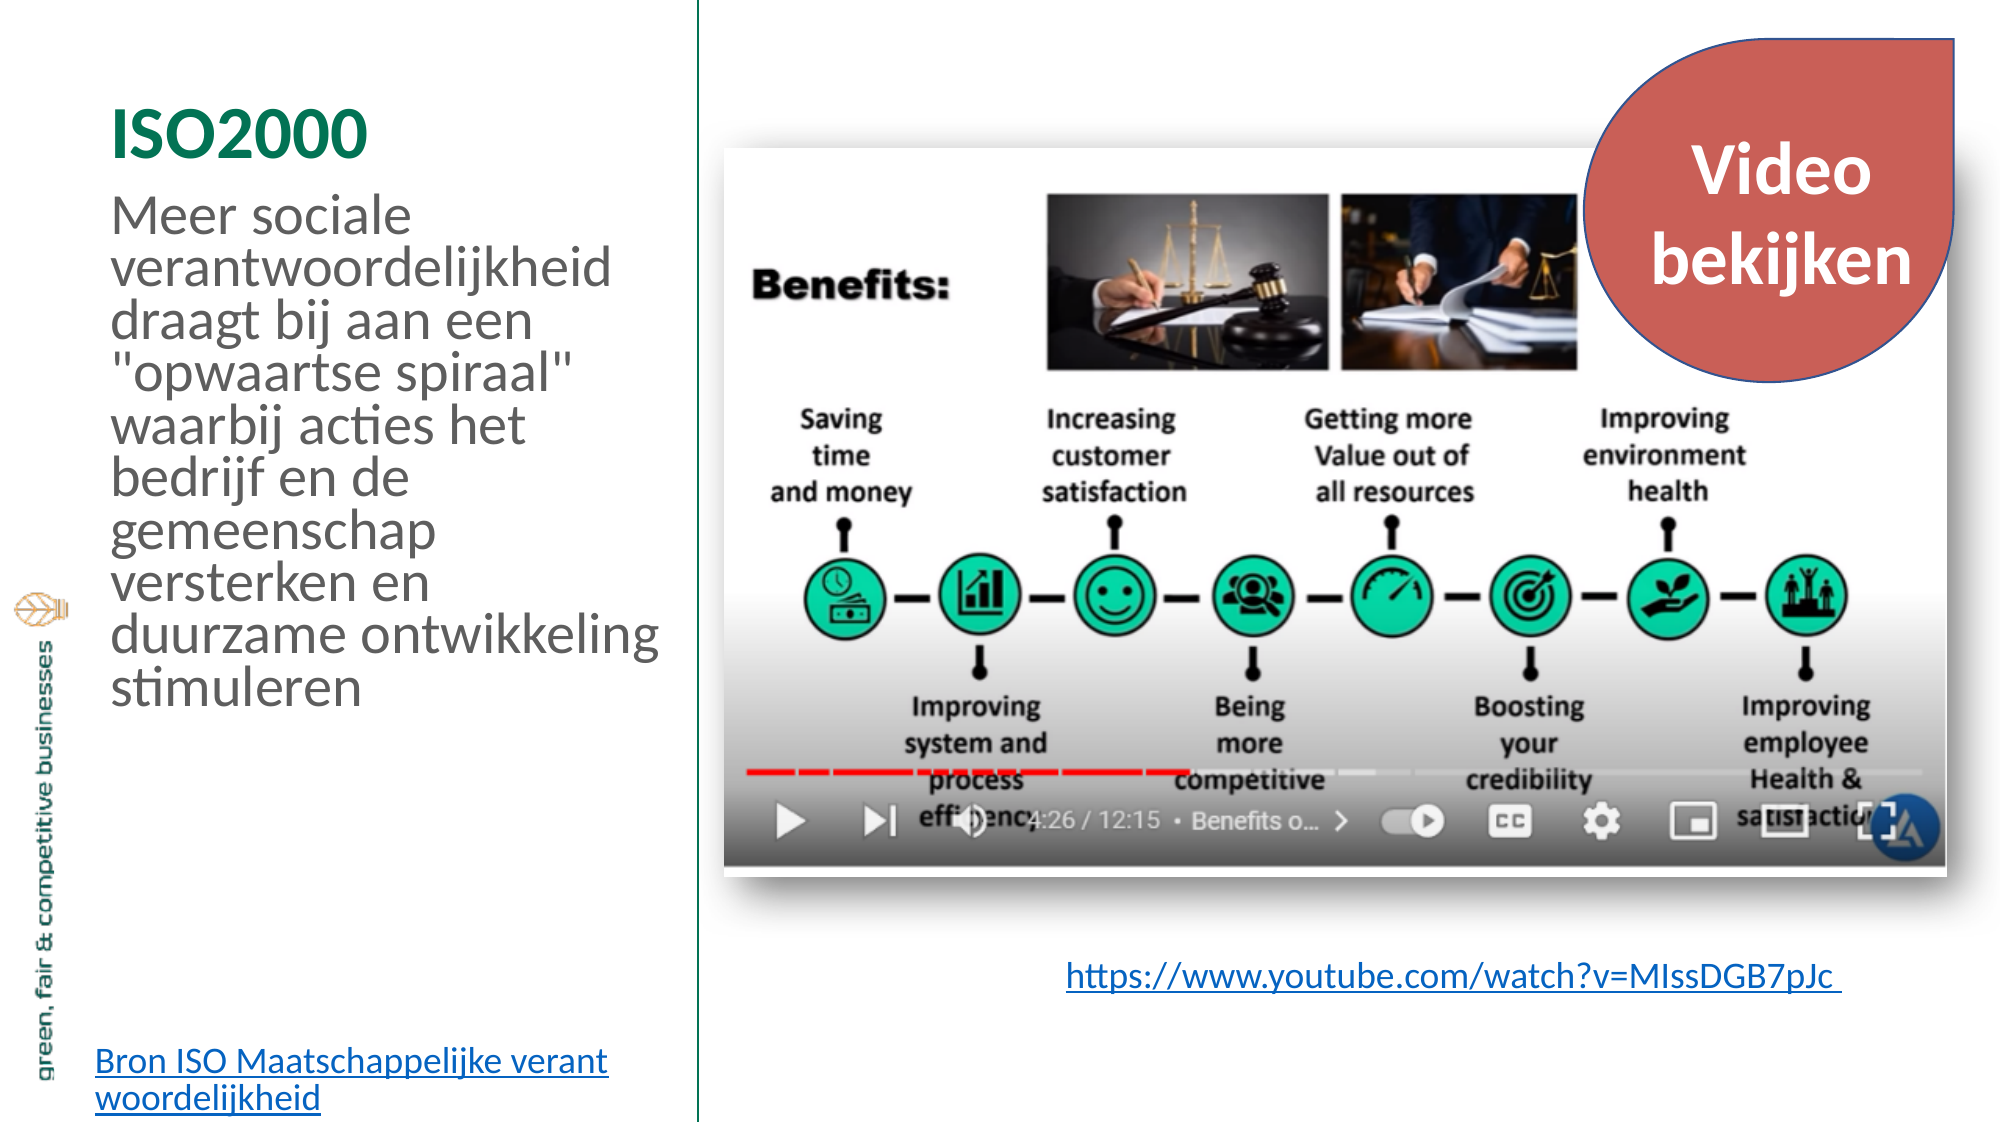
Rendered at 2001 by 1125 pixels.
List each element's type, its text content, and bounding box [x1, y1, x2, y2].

text_box Bron ISO Maatschappelijke verantwoordelijkheid [80, 1028, 624, 1088]
text_box Video bekijken [1623, 112, 1941, 148]
picture [724, 148, 1947, 877]
picture [1, 583, 81, 1121]
text_box https://www.youtube.com/watch?v=MIssDGB7pJc [1026, 943, 1882, 1004]
list ISO2000 Meer sociale verantwoordelijkheid draagt bij aan een "opwaartse spiraal" waarbij acties het bedrijf en de gemeenschap versterken en duurzame ontwikkeling stimuleren [95, 96, 693, 1018]
text_box [1595, 37, 1955, 260]
